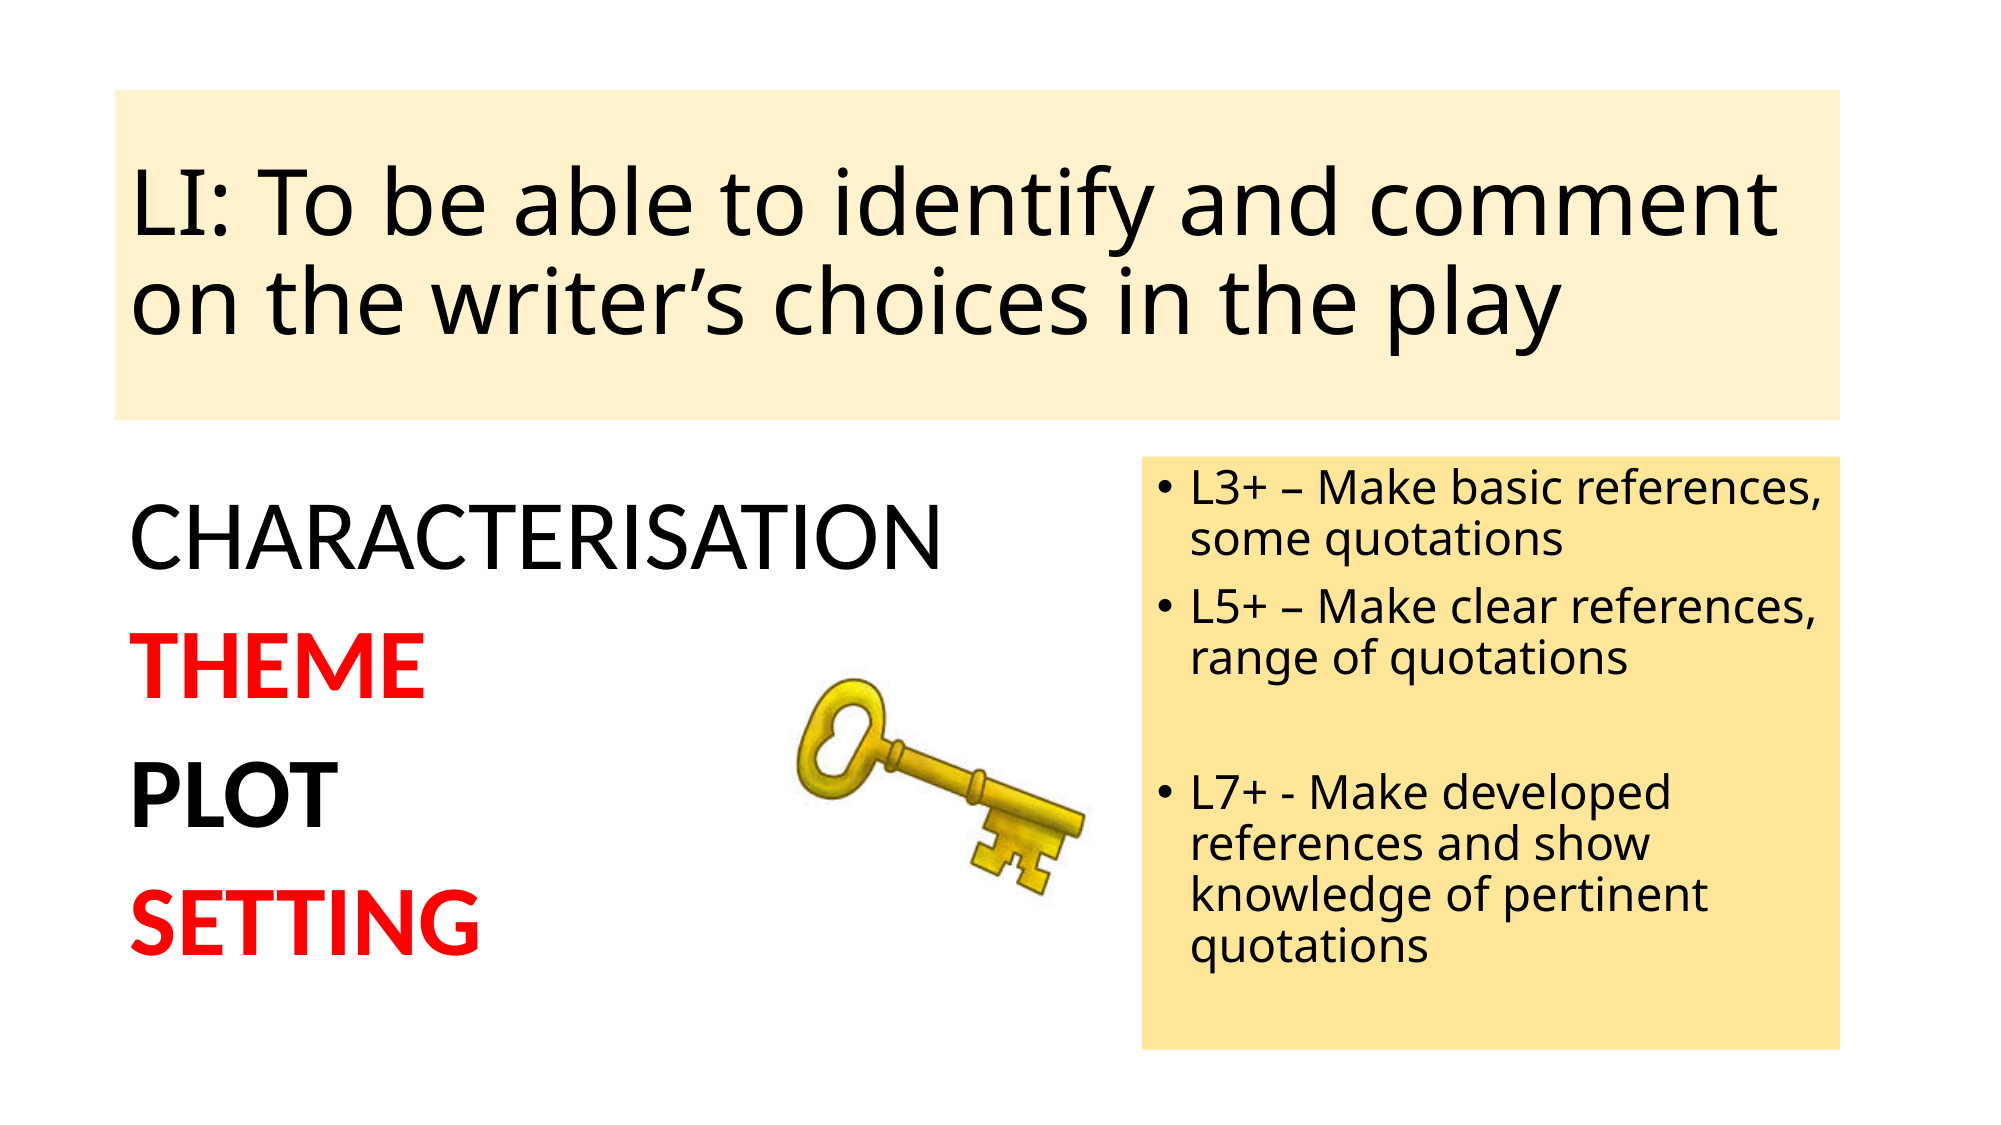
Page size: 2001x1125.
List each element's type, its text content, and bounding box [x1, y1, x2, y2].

list CHARACTERISATION THEME PLOT SETTING [114, 475, 1141, 987]
title LI: To be able to identify and comment on the writer’s choices in the play [114, 90, 1840, 421]
text_box L3+ – Make basic references, some quotations L5+ – Make clear references, range of quotations L7+ - Make developed references and show knowledge of pertinent quotations [1141, 456, 1840, 1050]
picture [766, 618, 1117, 969]
